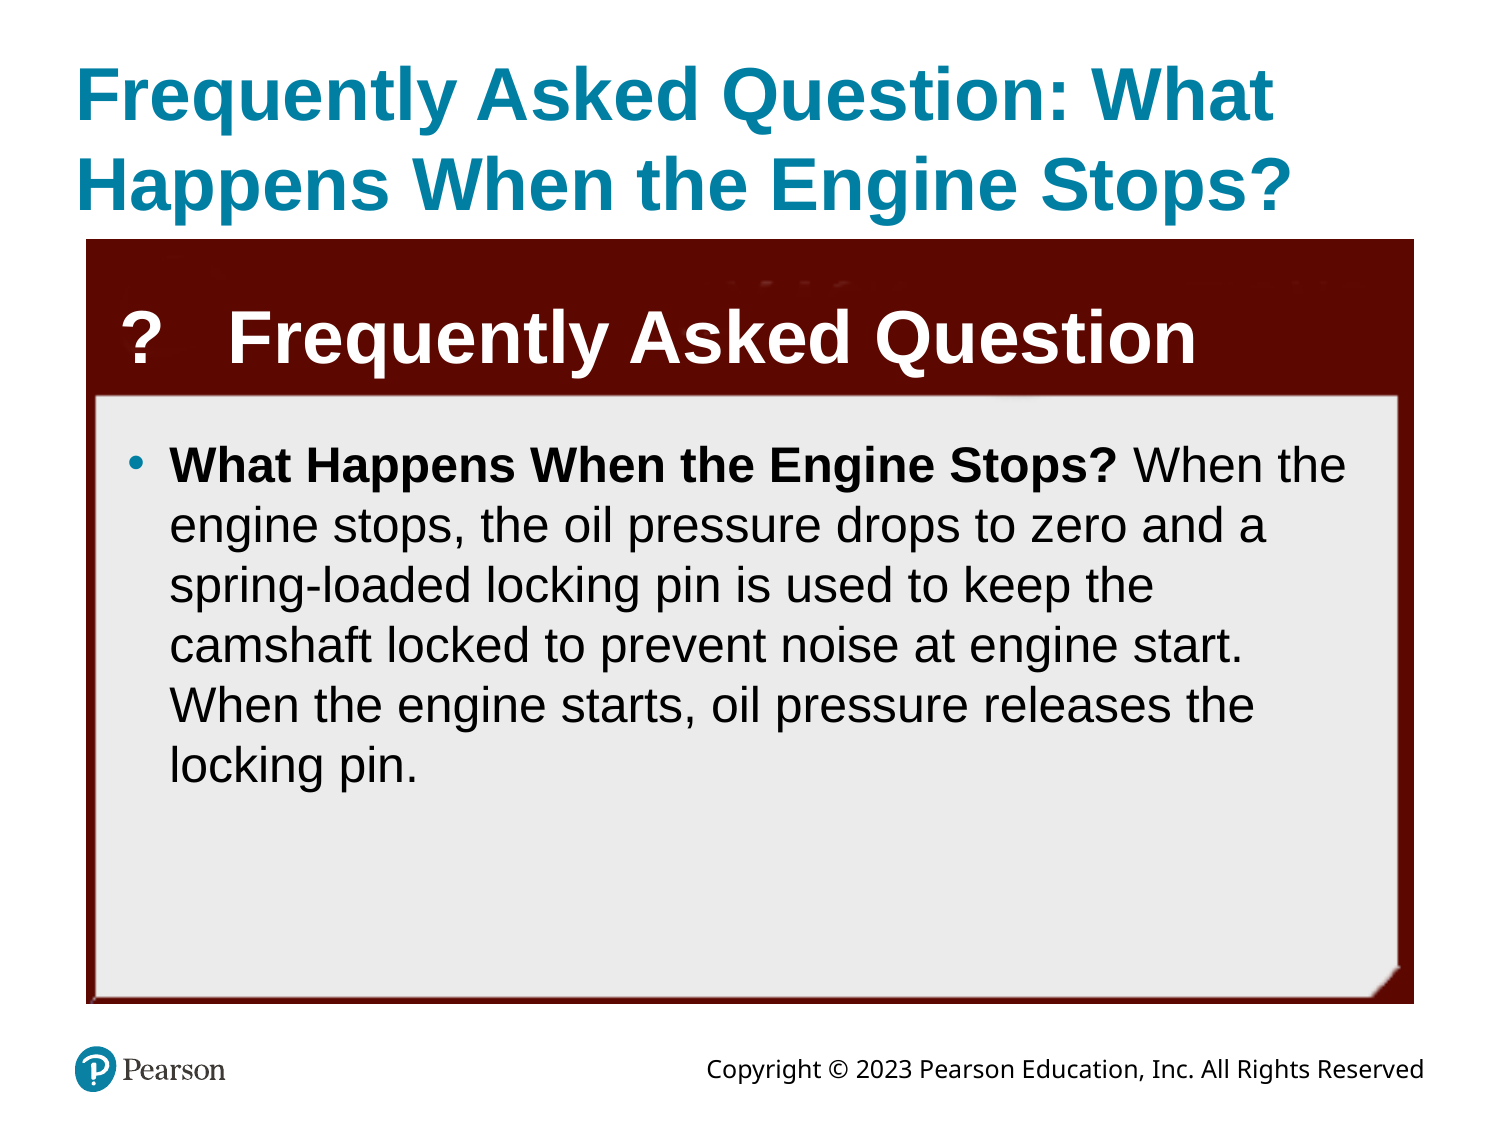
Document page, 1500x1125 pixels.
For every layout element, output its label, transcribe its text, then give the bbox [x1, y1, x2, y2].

title Frequently Asked Question: What Happens When the Engine Stops? [75, 37, 1425, 235]
picture [86, 239, 1414, 1005]
